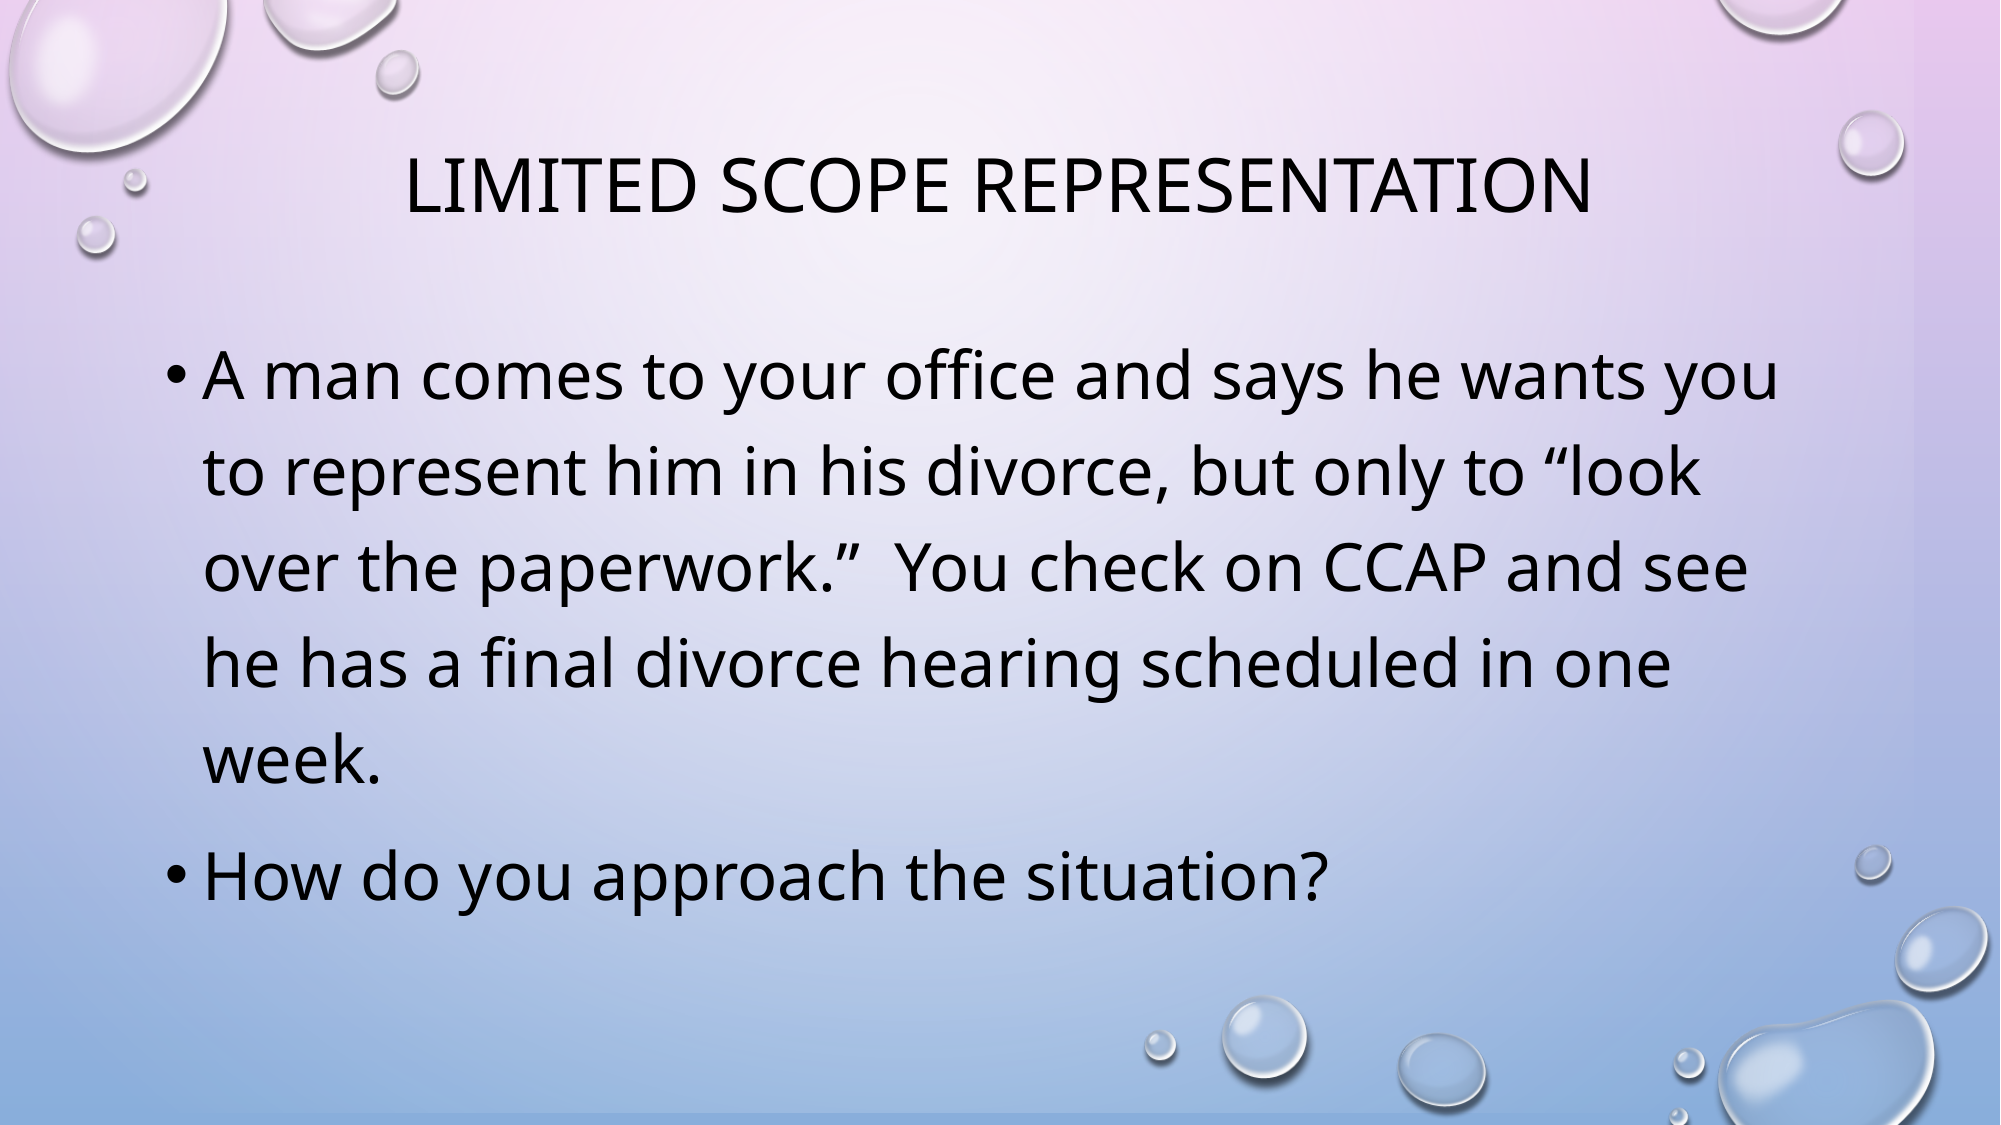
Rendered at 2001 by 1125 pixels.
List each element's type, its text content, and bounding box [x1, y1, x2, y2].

title LIMITED SCOPE REPRESENTATION [149, 101, 1851, 277]
picture [0, 0, 2000, 1125]
list A man comes to your office and says he wants you to represent him in his divorce, but only to “look over the paperwork.” You check on CCAP and see he has a final divorce hearing scheduled in one week. How do you approach the situation? [149, 309, 1850, 950]
